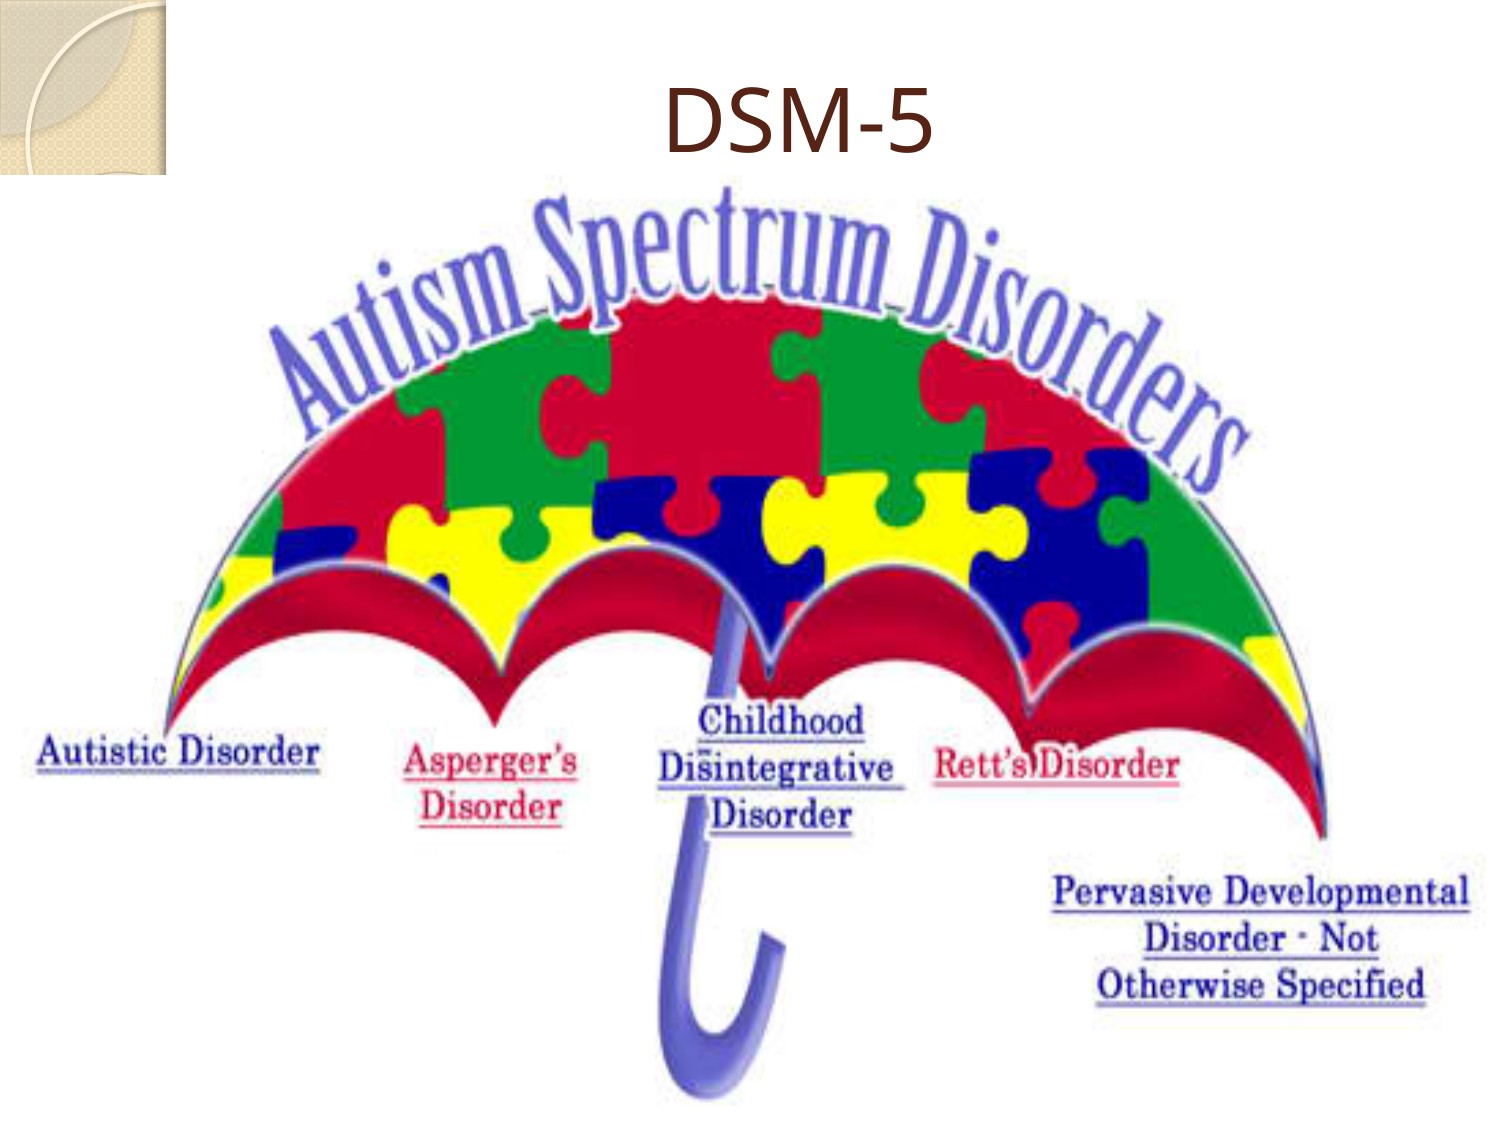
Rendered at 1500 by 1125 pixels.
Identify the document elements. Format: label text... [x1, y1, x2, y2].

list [0, 175, 1500, 1125]
title DSM-5 [23, 45, 1466, 170]
